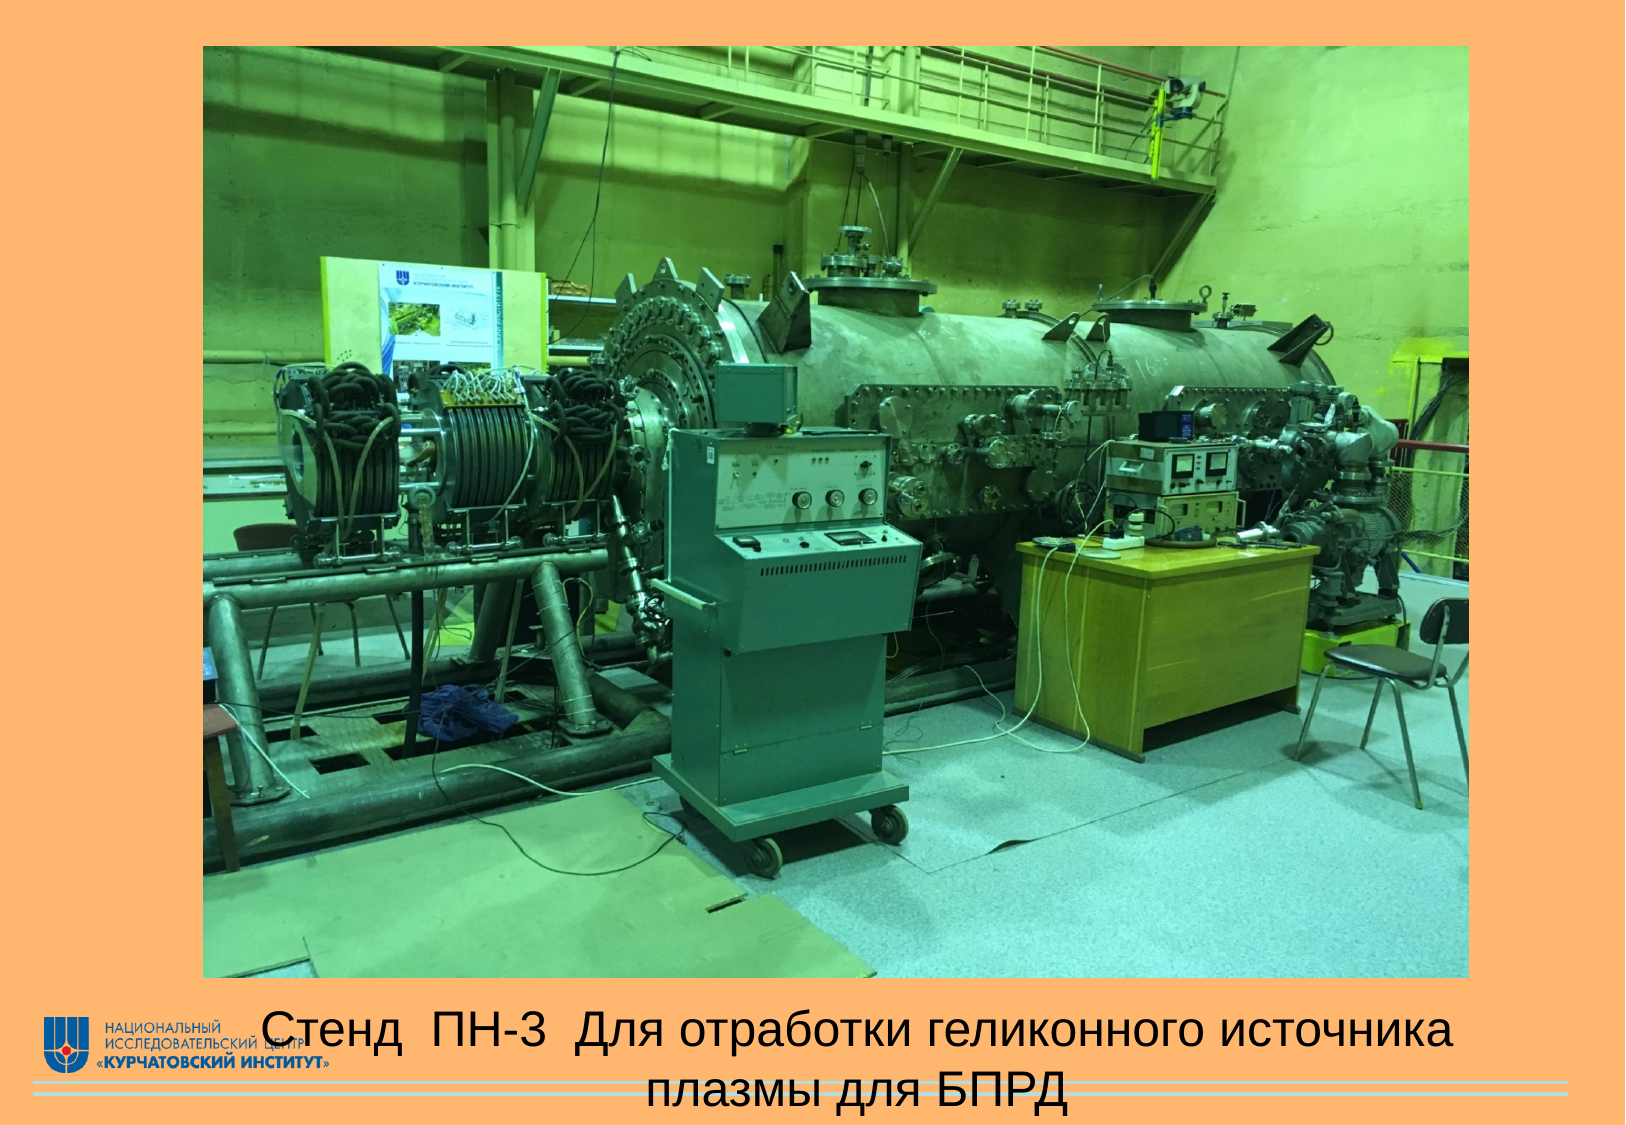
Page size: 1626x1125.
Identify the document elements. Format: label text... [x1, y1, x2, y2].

text_box Стенд ПН-3 Для отработки геликонного источника плазмы для БПРД [177, 988, 1537, 1124]
picture [202, 46, 1469, 978]
picture [44, 1017, 177, 1073]
